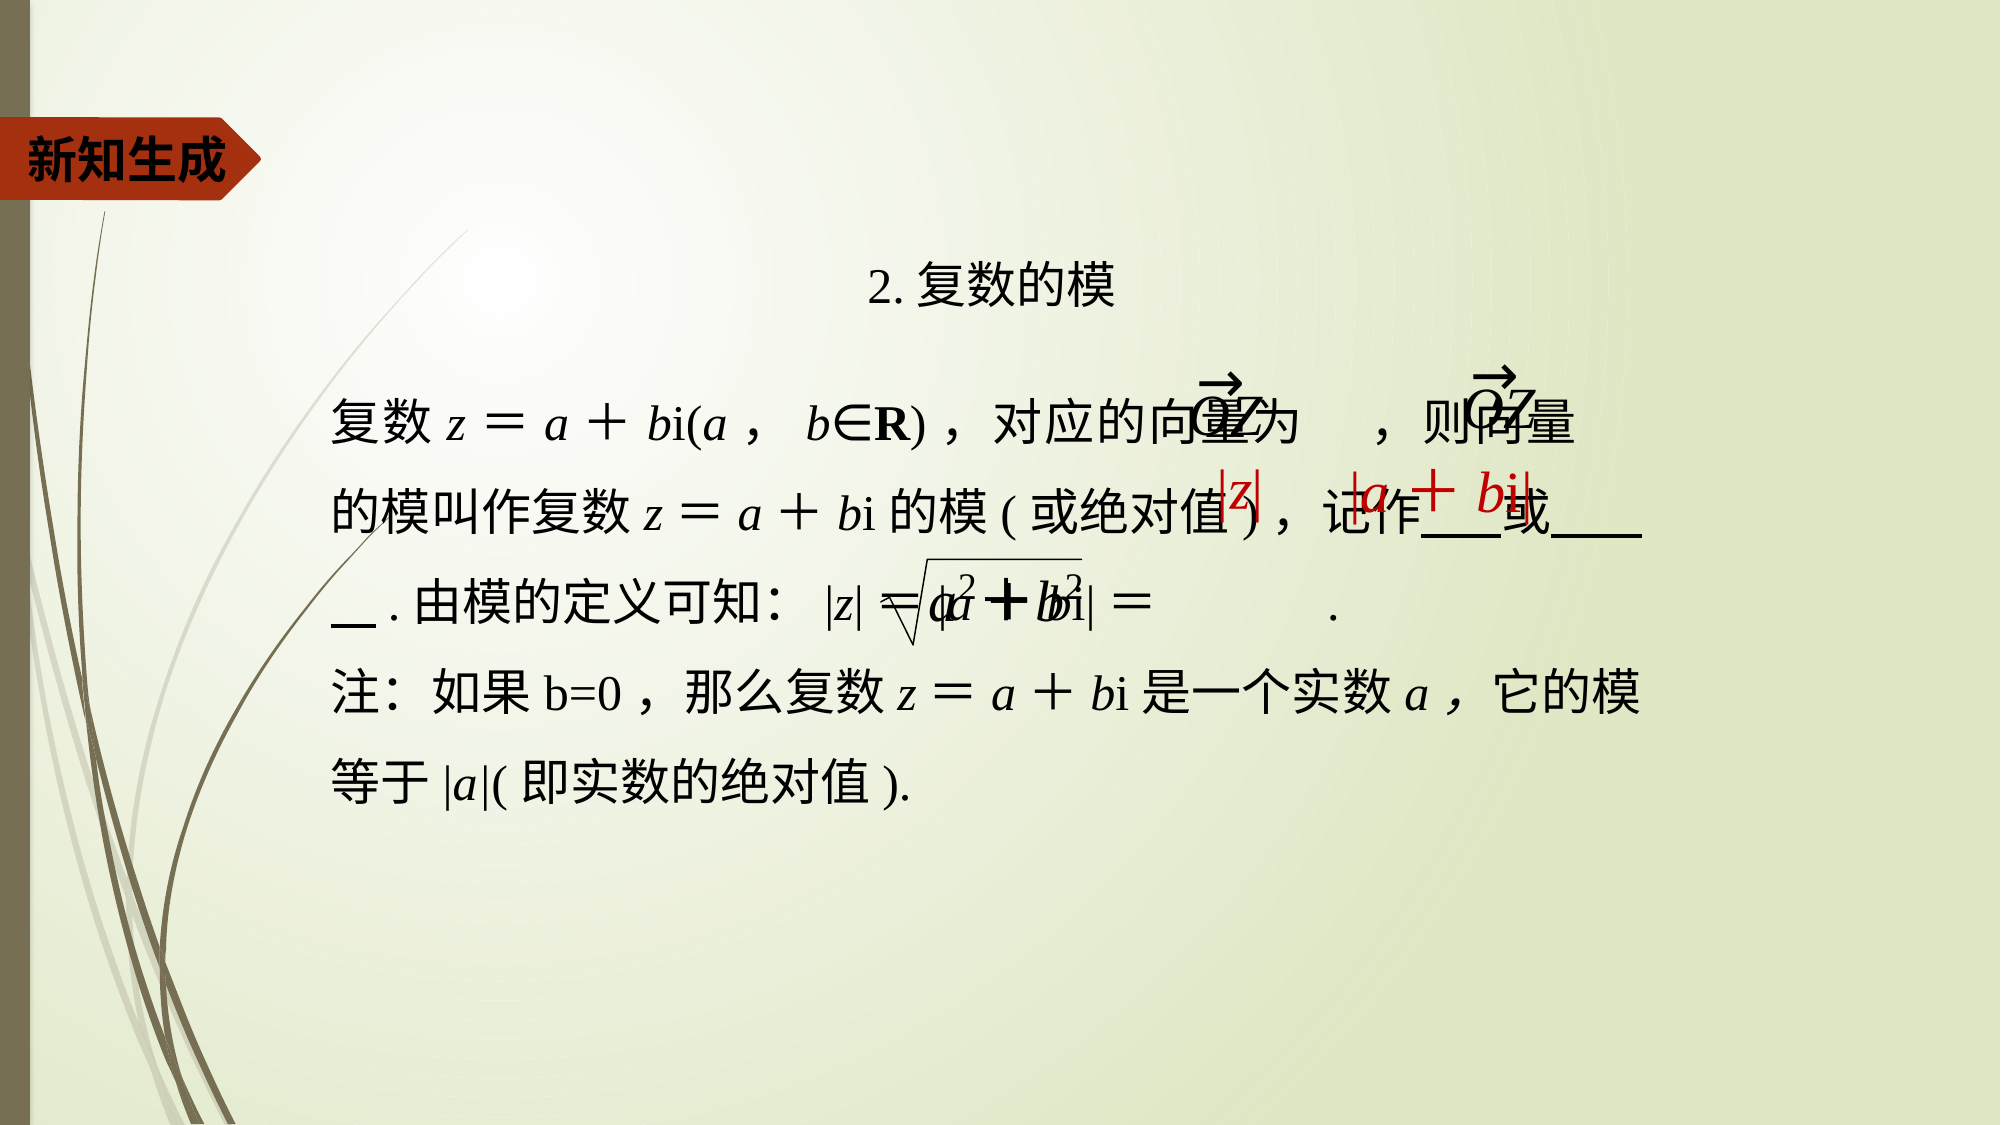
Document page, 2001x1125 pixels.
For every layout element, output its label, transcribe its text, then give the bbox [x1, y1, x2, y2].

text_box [879, 551, 1169, 679]
text_box 2.复数的模 [49, 200, 1919, 325]
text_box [1188, 330, 1368, 471]
text_box |a＋bi| [1334, 447, 1549, 532]
text_box |z| [1006, 463, 1278, 549]
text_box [1461, 324, 1642, 464]
text_box 复数z＝a＋bi(a，b∈R)，对应的向量为 ，则向量 的模叫作复数z＝a＋bi的模(或绝对值)，记作 或 .由模的定义可知：|z|＝|a＋bi|＝ . 注：如果b=0，那么复数z＝a＋bi是一个实数a，它的模等于|a|(即实数的绝对值). [310, 350, 1662, 821]
text_box 新知生成 [12, 120, 249, 196]
